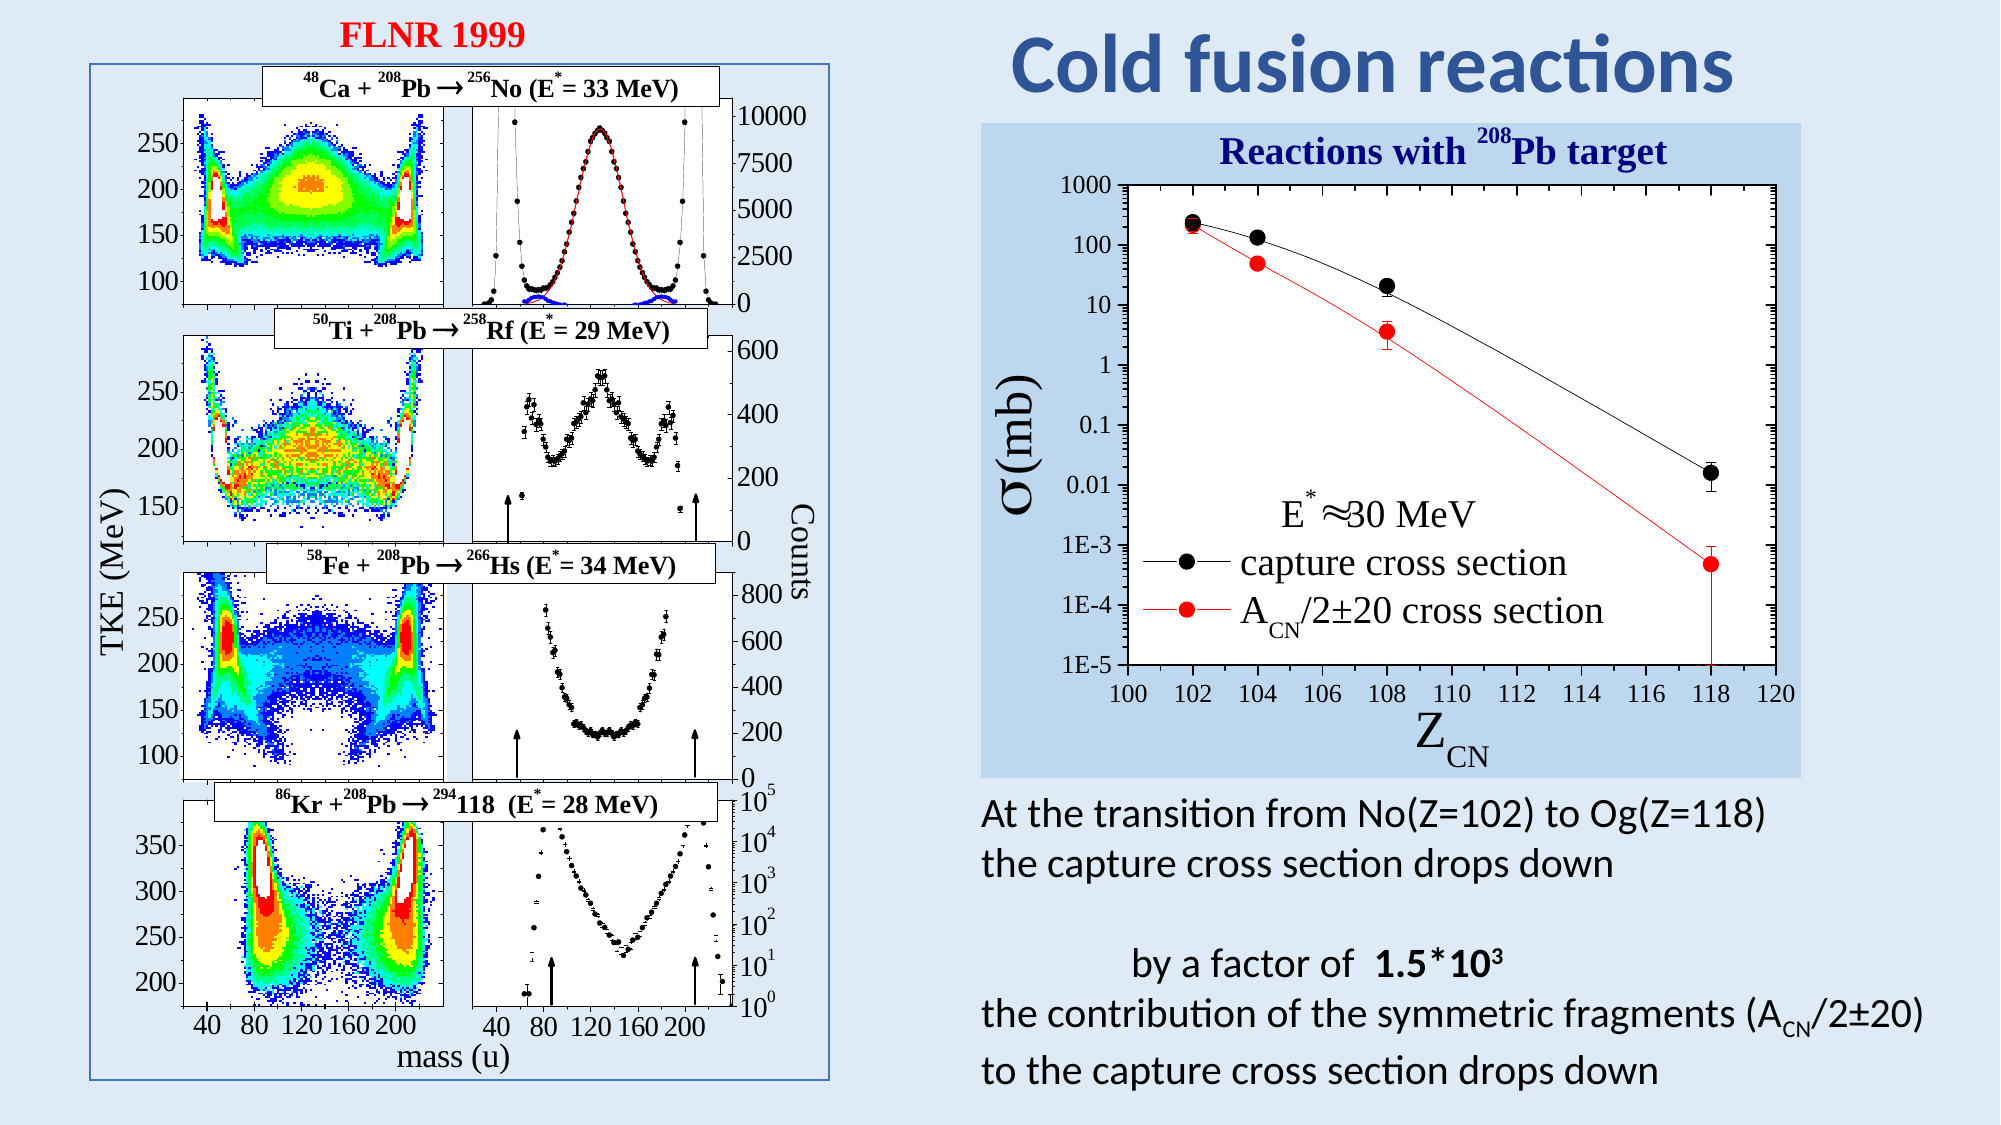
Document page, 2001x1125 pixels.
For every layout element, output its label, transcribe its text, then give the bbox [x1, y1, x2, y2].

text_box Cold fusion reactions [946, 12, 1802, 206]
text_box FLNR 1999 [324, 2, 542, 63]
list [91, 64, 829, 1079]
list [980, 122, 1801, 779]
text_box At the transition from No(Z=102) to Og(Z=118) the capture cross section drops down by a factor of 1.5*103 the contribution of the symmetric fragments (ACN/2±20) to the capture cross section drops down by a factor of 5*105 [965, 777, 1950, 1125]
